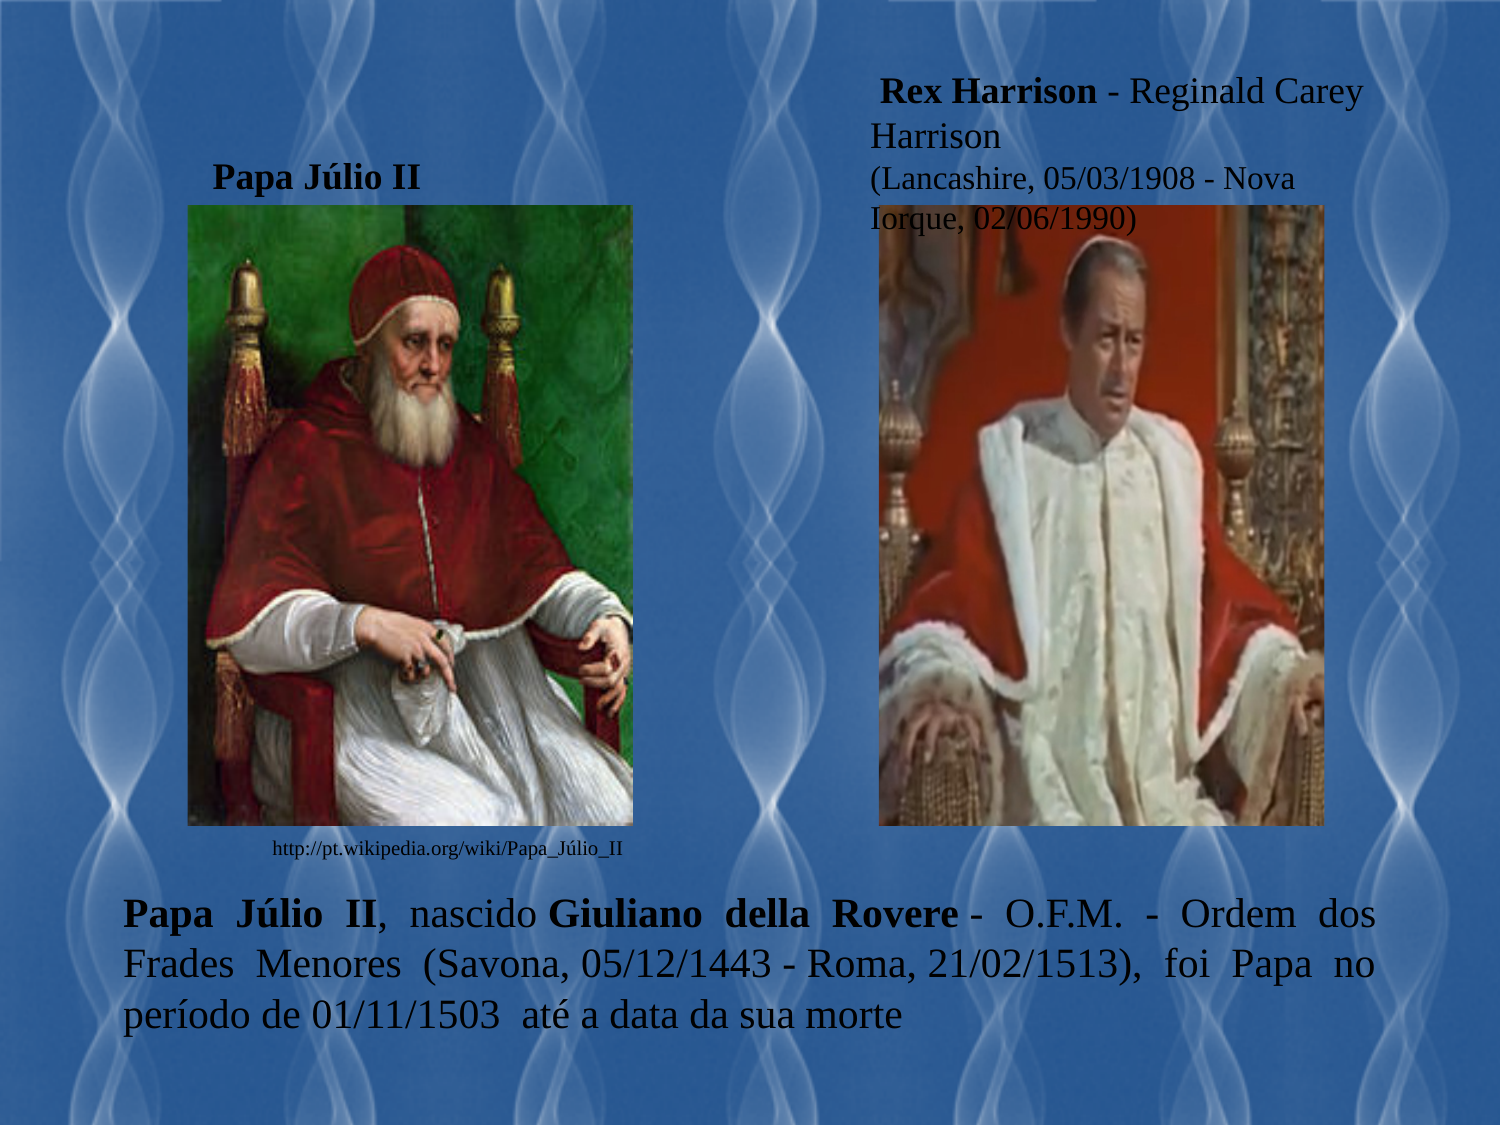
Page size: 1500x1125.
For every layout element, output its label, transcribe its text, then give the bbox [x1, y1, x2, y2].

text_box Rex Harrison - Reginald Carey Harrison (Lancashire, 05/03/1908 - Nova Iorque, 02/06/1990) [855, 58, 1407, 244]
text_box Papa Júlio II [187, 140, 469, 205]
text_box Papa Júlio II, nascido Giuliano della Rovere - O.F.M. - Ordem dos Frades Menores (Savona, 05/12/1443 - Roma, 21/02/1513), foi Papa no período de 01/11/1503 até a data da sua morte [108, 878, 1392, 1044]
picture [0, 0, 1500, 1125]
text_box http://pt.wikipedia.org/wiki/Papa_Júlio_II [257, 826, 657, 867]
